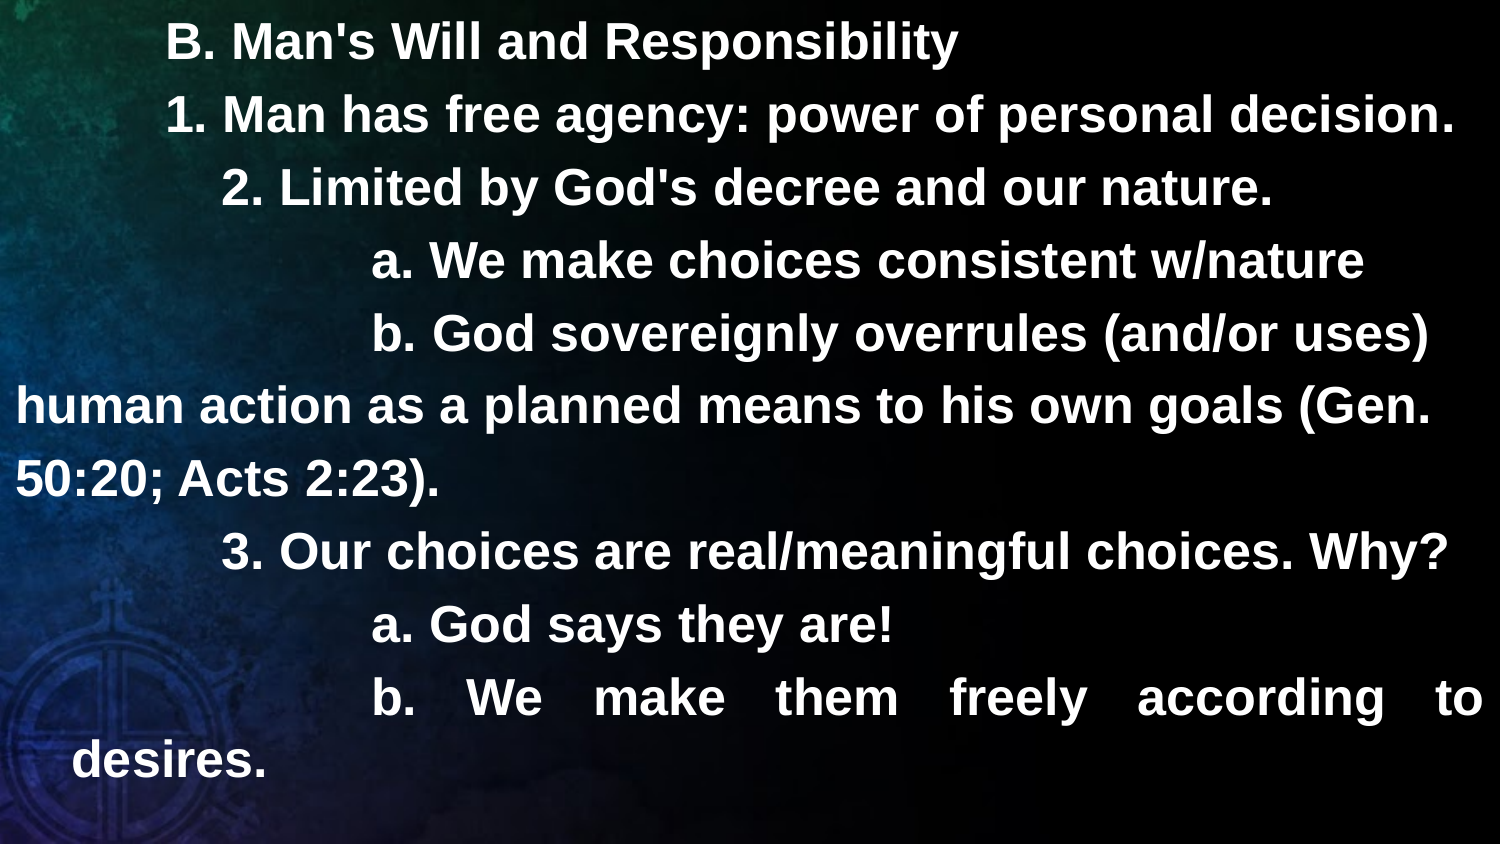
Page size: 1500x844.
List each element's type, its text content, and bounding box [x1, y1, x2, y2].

list B. Man's Will and Responsibility 1. Man has free agency: power of personal decision. 2. Limited by God's decree and our nature. a. We make choices consistent w/nature b. God sovereignly overrules (and/or uses) human action as a planned means to his own goals (Gen. 50:20; Acts 2:23). 3. Our choices are real/meaningful choices. Why? a. God says they are! b. We make them freely according to desires. [0, 0, 1500, 563]
picture [0, 563, 1500, 844]
